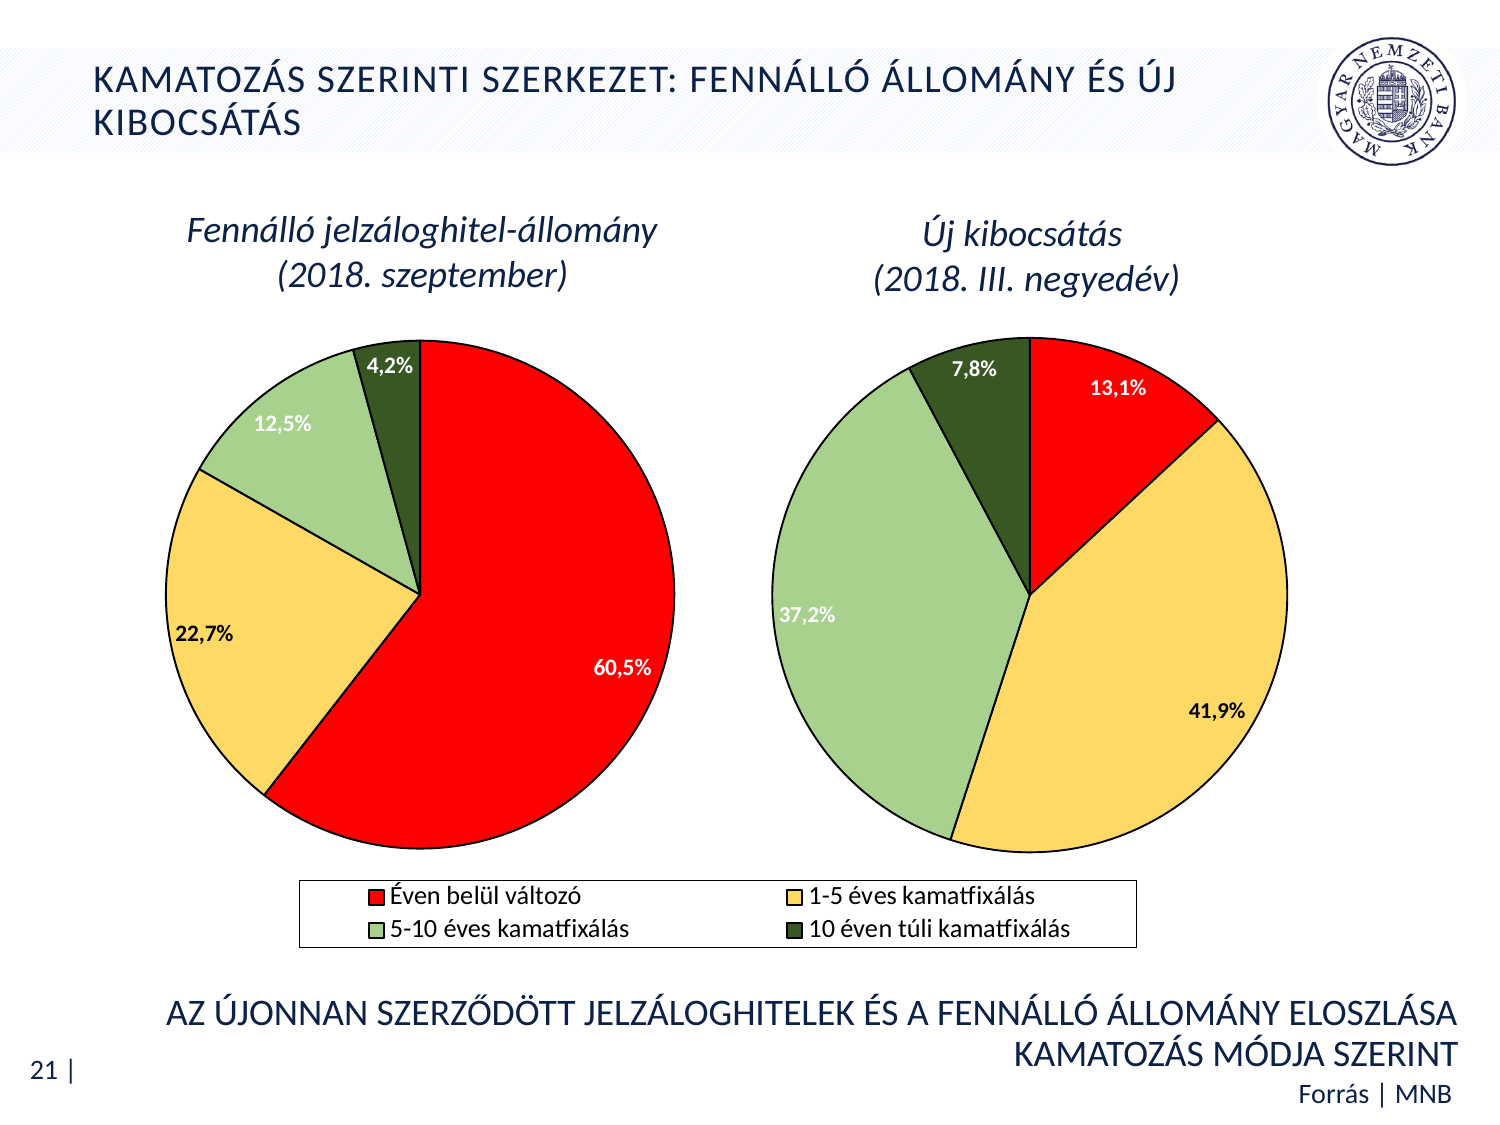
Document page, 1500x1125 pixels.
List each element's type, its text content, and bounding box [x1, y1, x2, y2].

picture [82, 256, 1405, 959]
title Kamatozás szerinti szerkezet: fennálló állomány és új kibocsátás [78, 50, 1327, 152]
text_box Fennálló jelzáloghitel-állomány (2018. szeptember) [141, 197, 703, 256]
list Forrás | MNB [882, 1082, 1474, 1125]
text_box Az újonnan szerződött jelzáloghitelek és a fennálló állomány eloszlása kamatozás módja szerint [144, 985, 1474, 1082]
text_box Új kibocsátás (2018. III. negyedév) [624, 201, 1429, 307]
picture [1327, 36, 1457, 166]
